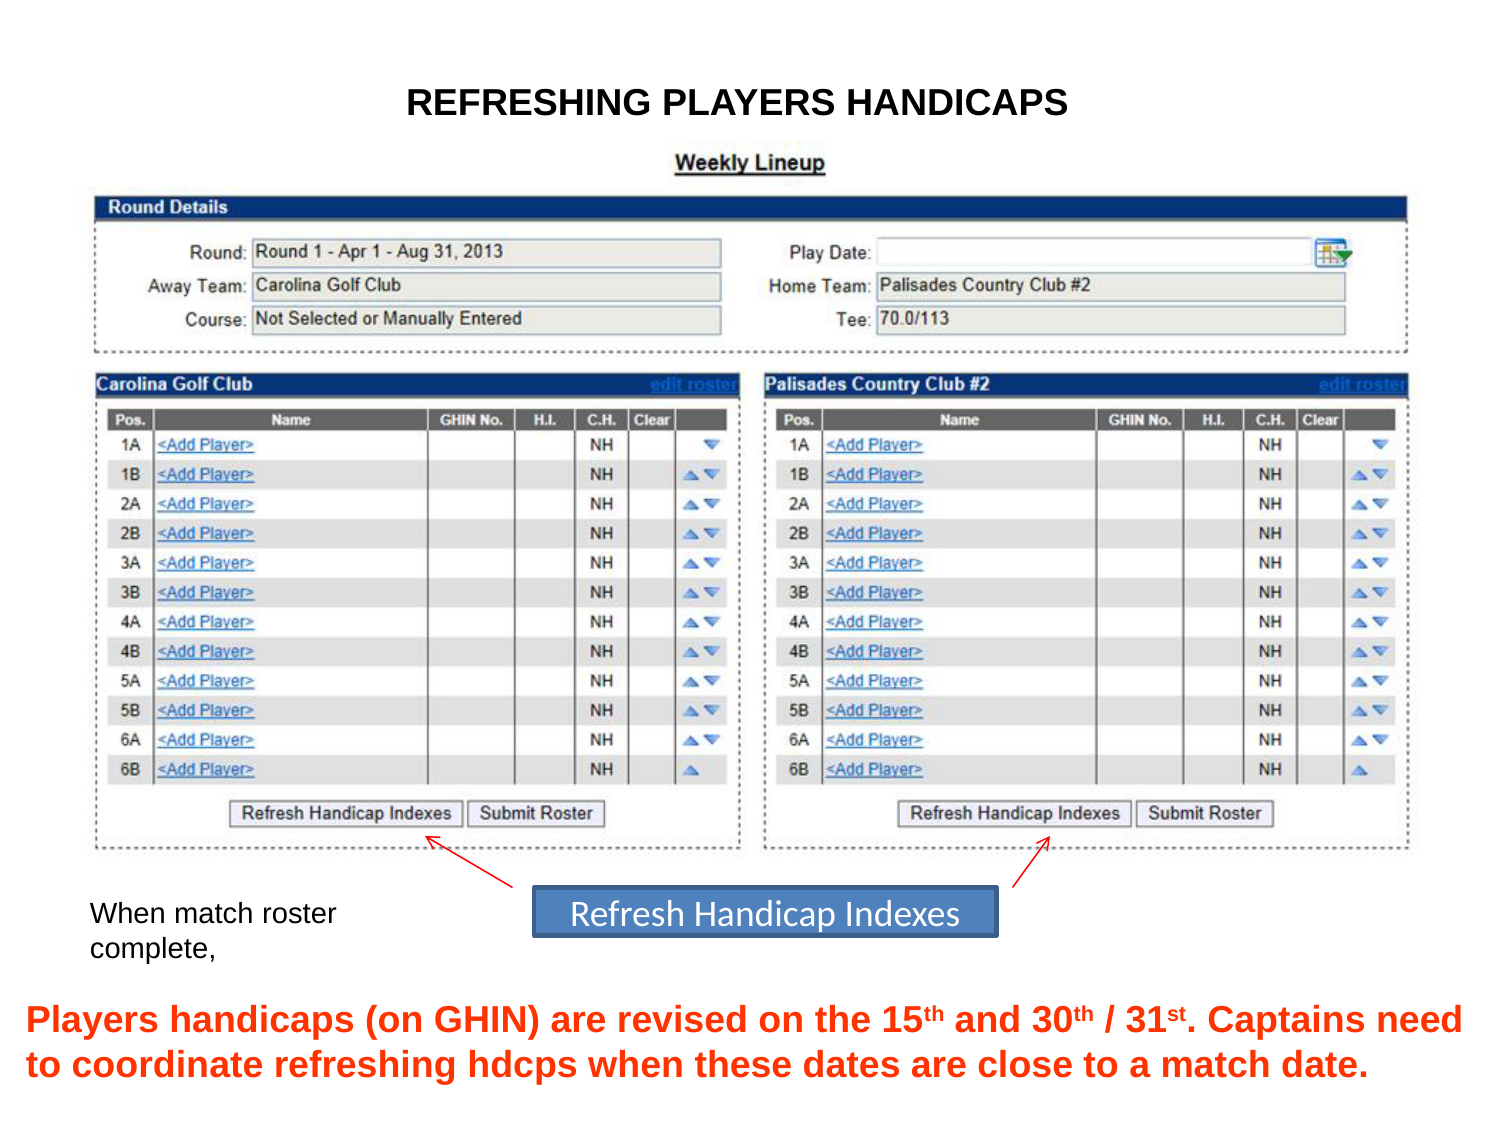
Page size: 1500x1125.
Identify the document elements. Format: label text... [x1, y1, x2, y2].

picture [52, 141, 1441, 857]
text_box Refresh Handicap Indexes [532, 885, 999, 938]
text_box Players handicaps (on GHIN) are revised on the 15th and 30th / 31st. Captains need to coordinate refreshing hdcps when these dates are close to a match date. [11, 987, 1487, 1093]
text_box REFRESHING PLAYERS HANDICAPS [187, 70, 1288, 131]
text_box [1012, 835, 1051, 888]
text_box When match roster complete, [74, 887, 375, 973]
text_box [424, 835, 513, 888]
